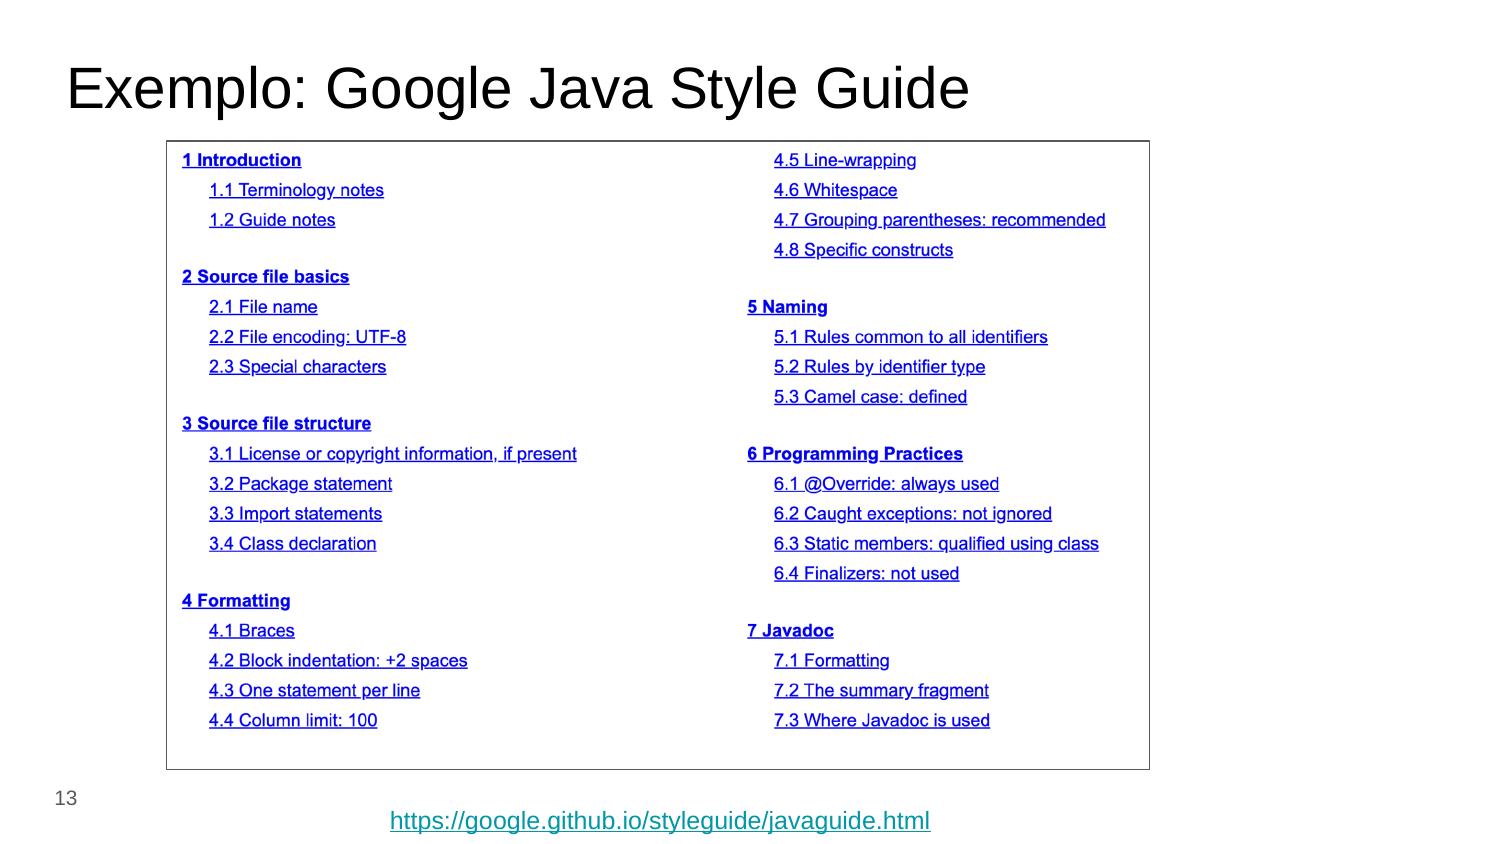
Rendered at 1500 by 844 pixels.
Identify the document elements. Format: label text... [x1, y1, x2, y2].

slide_number ‹#› [2, 764, 93, 830]
text_box https://google.github.io/styleguide/javaguide.html [374, 789, 958, 844]
title Exemplo: Google Java Style Guide [51, 35, 1449, 130]
picture [167, 141, 1150, 769]
